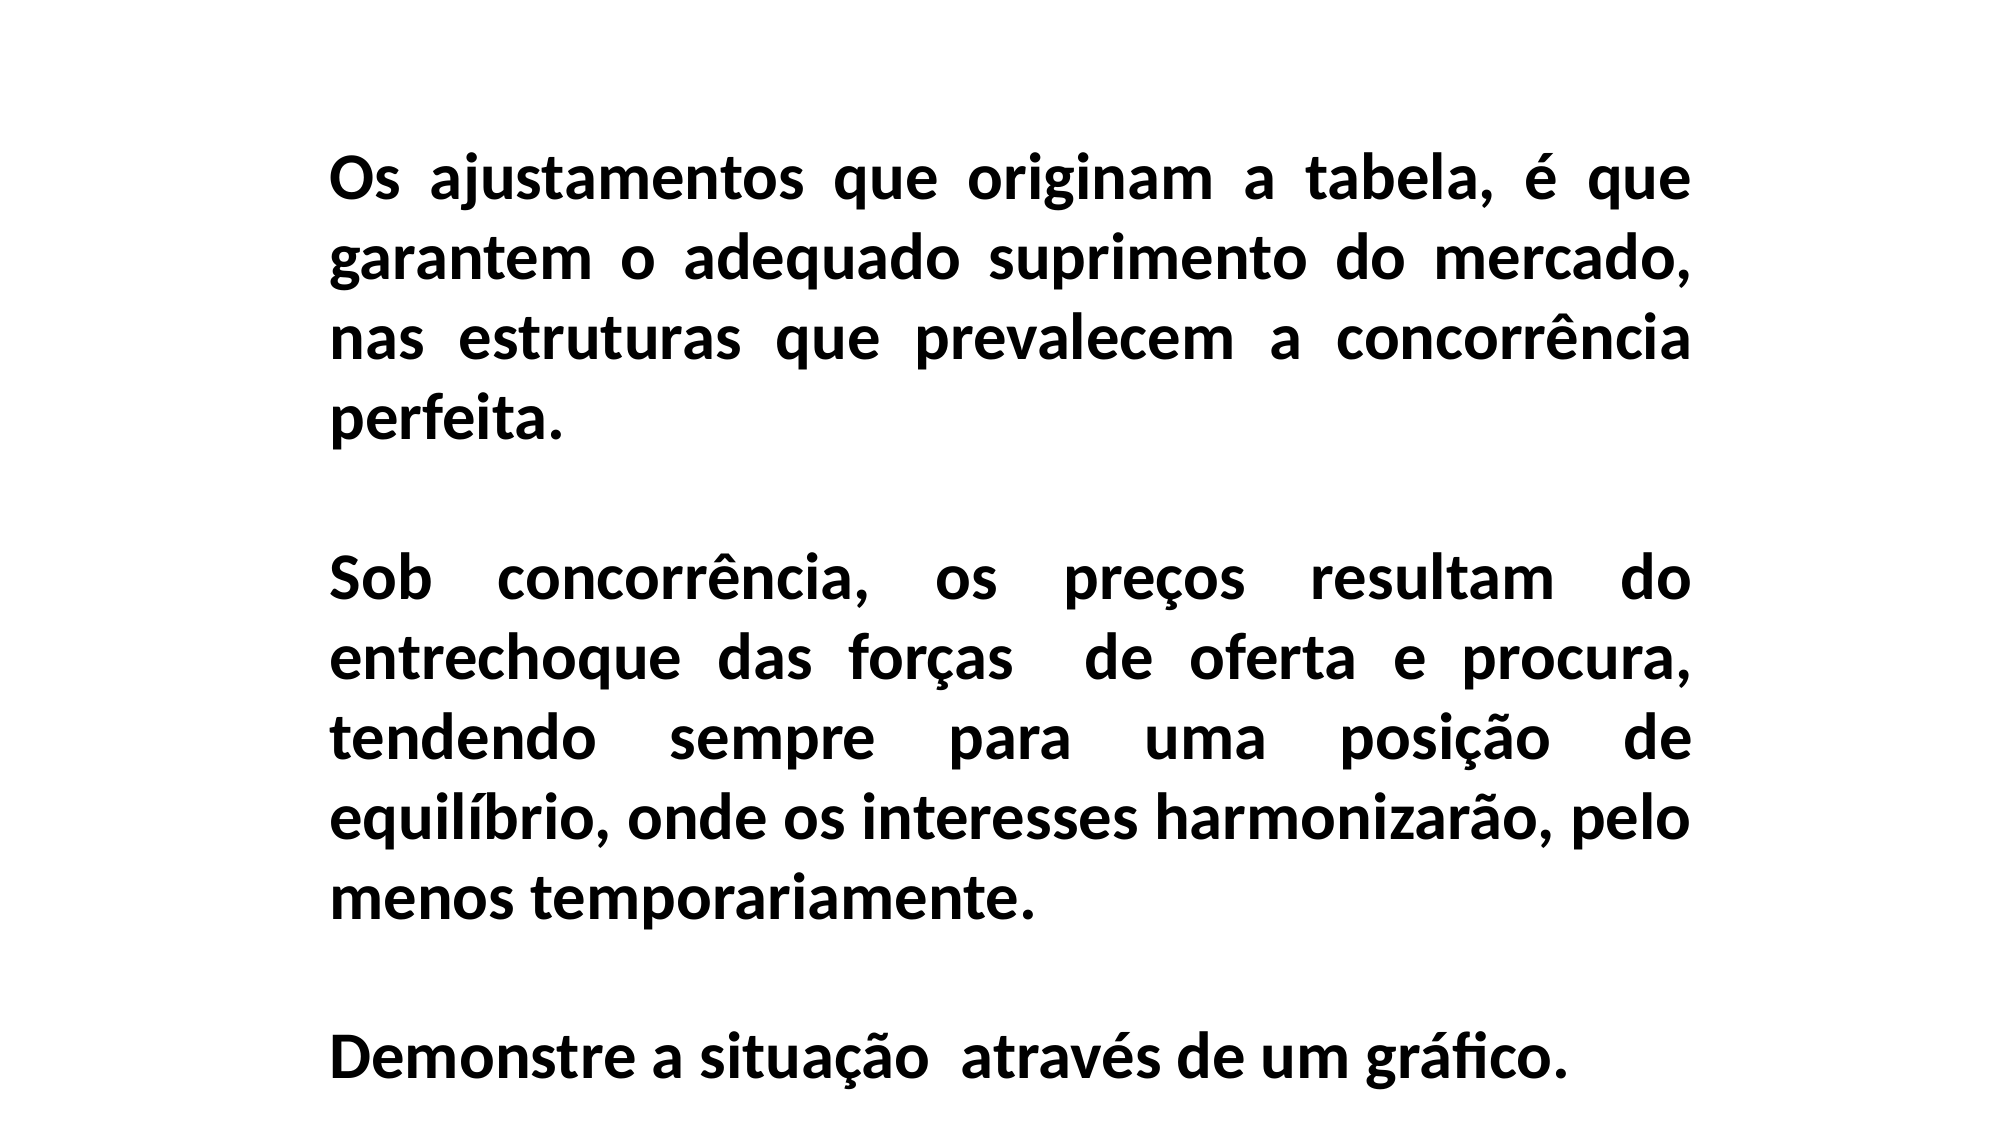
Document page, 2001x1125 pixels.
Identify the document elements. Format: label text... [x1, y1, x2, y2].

text_box Os ajustamentos que originam a tabela, é que garantem o adequado suprimento do mercado, nas estruturas que prevalecem a concorrência perfeita. Sob concorrência, os preços resultam do entrechoque das forças de oferta e procura, tendendo sempre para uma posição de equilíbrio, onde os interesses harmonizarão, pelo menos temporariamente. Demonstre a situação através de um gráfico. [314, 125, 1709, 1100]
